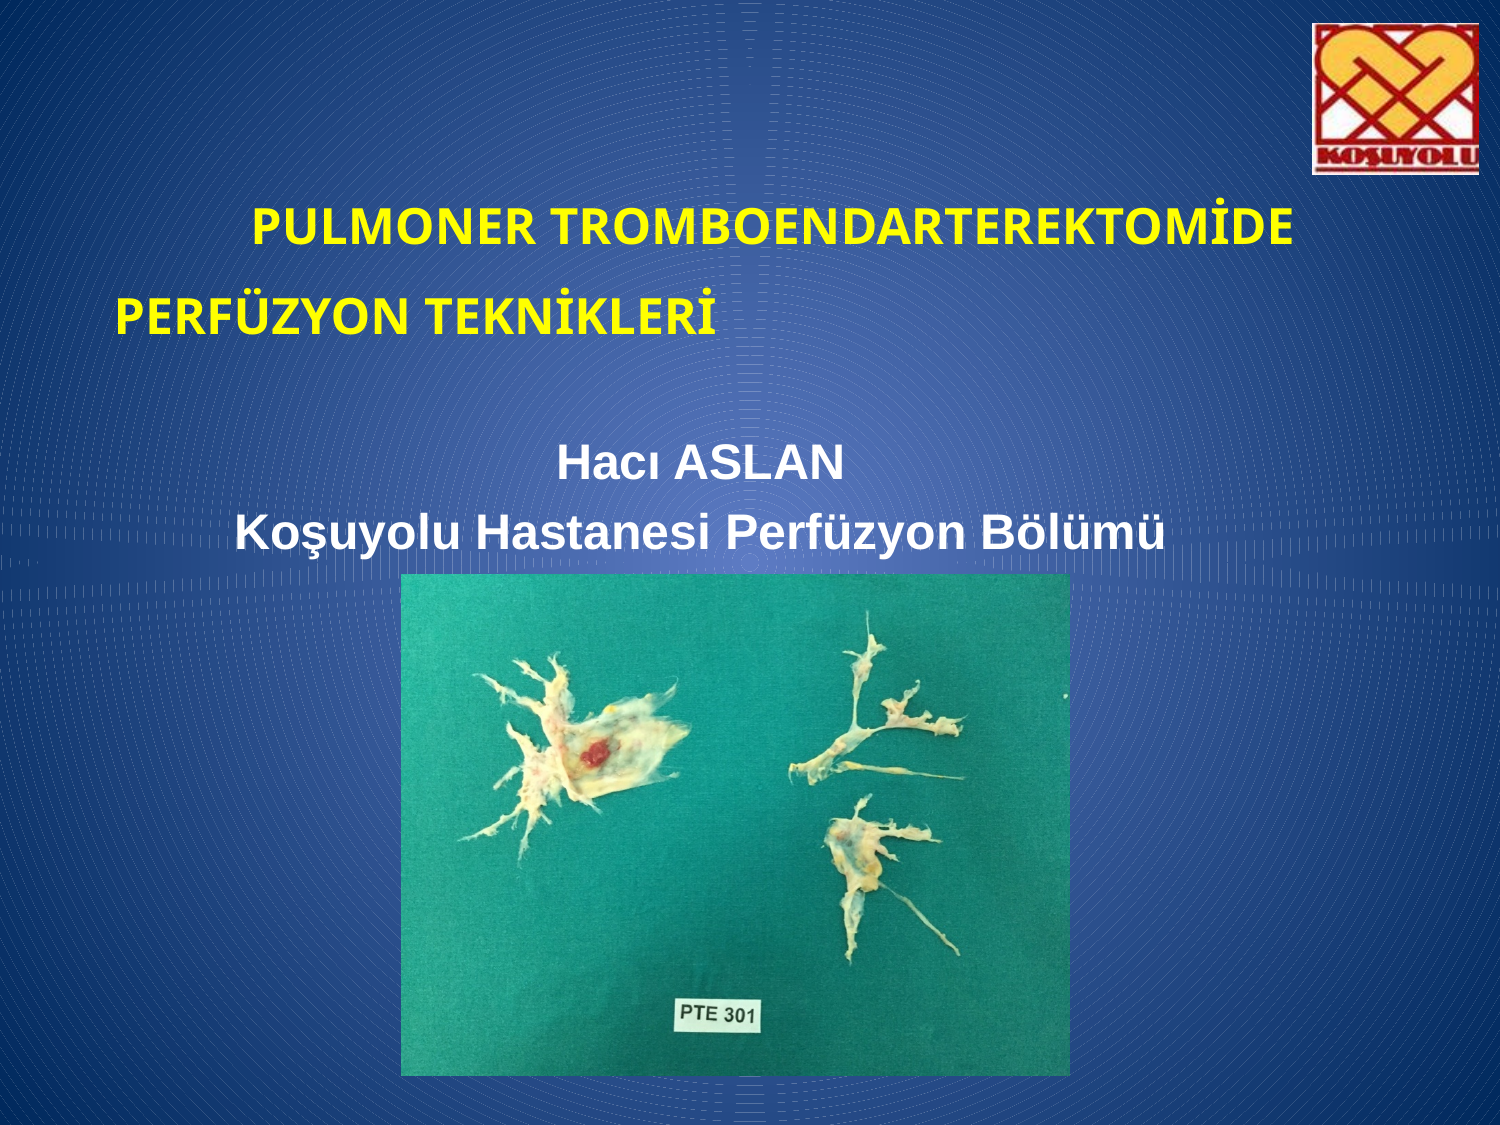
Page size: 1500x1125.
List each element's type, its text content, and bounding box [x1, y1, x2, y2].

title PULMONER TROMBOENDARTEREKTOMİDE PERFÜZYON TEKNİKLERİ [93, 164, 1465, 406]
picture [401, 573, 1070, 1076]
subtitle Hacı ASLAN Koşuyolu Hastanesi Perfüzyon Bölümü [175, 421, 1226, 633]
picture [1312, 23, 1479, 176]
